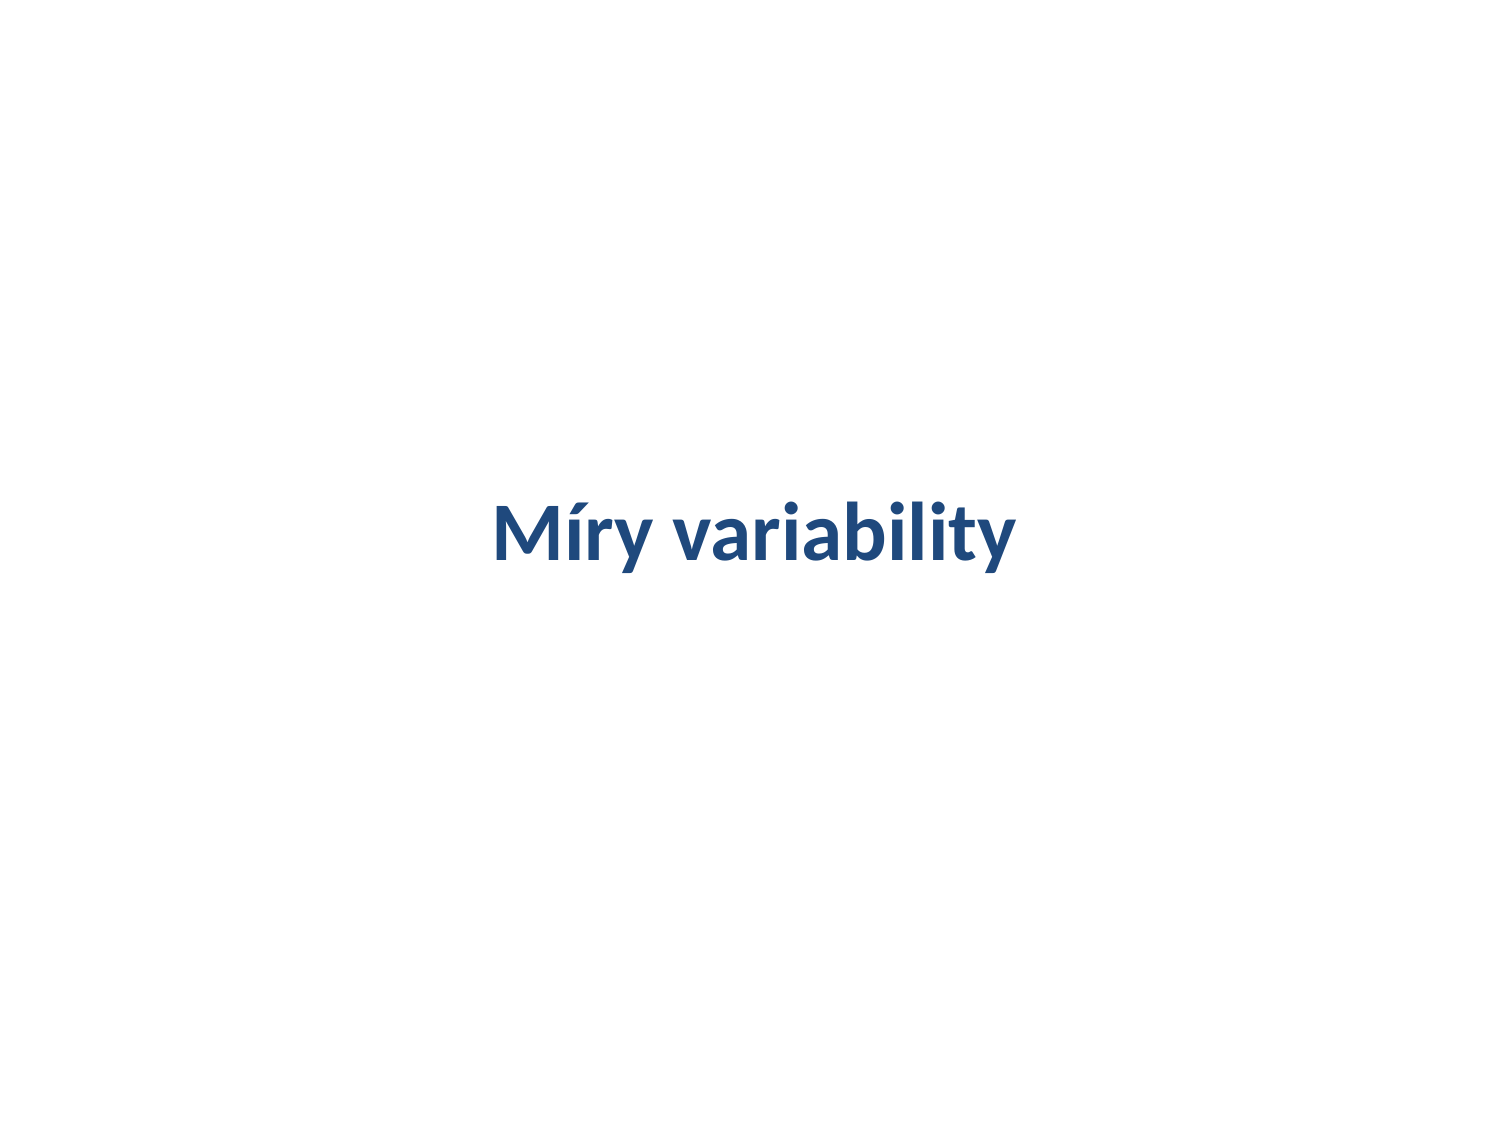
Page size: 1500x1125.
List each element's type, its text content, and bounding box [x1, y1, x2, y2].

text_box Míry variability [117, 433, 1393, 622]
